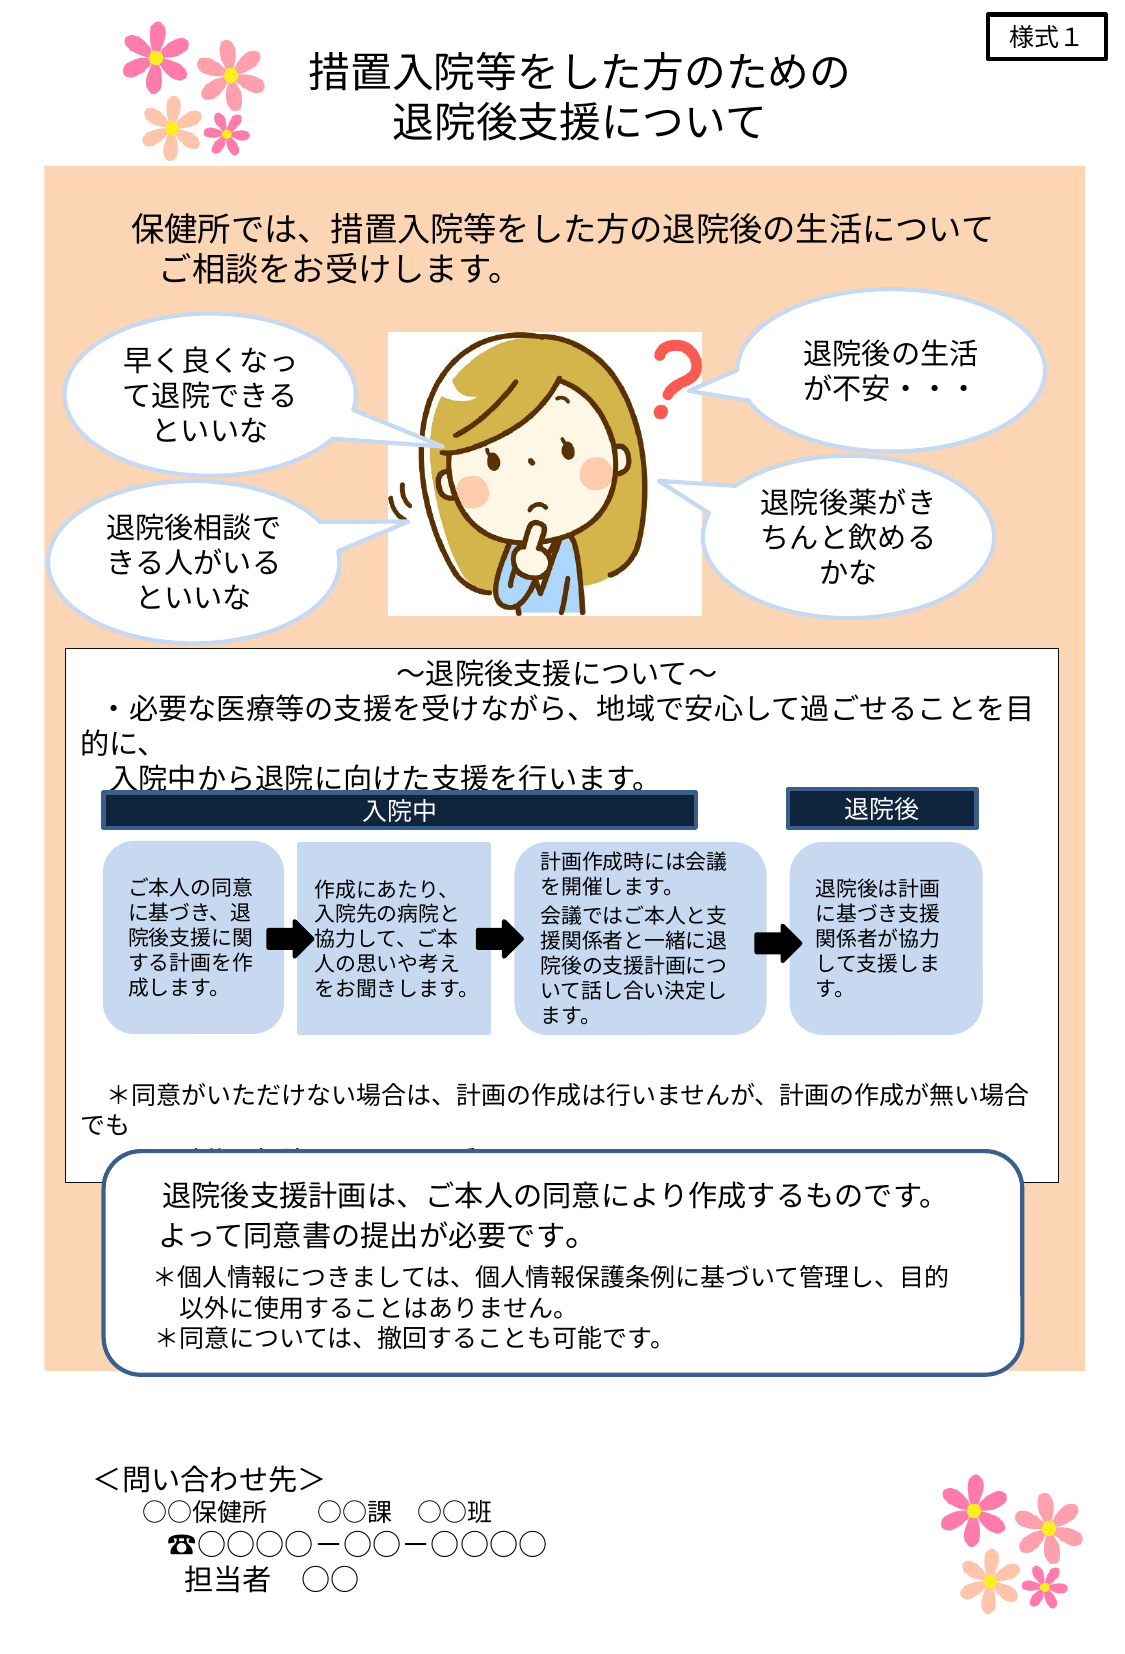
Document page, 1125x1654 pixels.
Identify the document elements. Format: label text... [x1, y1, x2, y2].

text_box 退院後は計画に基づき支援関係者が協力して支援します。 [789, 841, 983, 1036]
text_box 退院後相談できる人がいるといいな [46, 478, 382, 646]
text_box 保健所では、措置入院等をした方の退院後の生活について ご相談をお受けします。 [44, 165, 1086, 1371]
picture [113, 14, 274, 163]
text_box [475, 919, 524, 959]
text_box 退院後薬がきちんと飲めるかな [706, 453, 997, 621]
text_box 退院後支援計画は、ご本人の同意により作成するものです。 よって同意書の提出が必要です。 ＊個人情報につきましては、個人情報保護条例に基づいて管理し、目的 以外に使用することはありません。 ＊同意については、撤回することも可能です。 [101, 1149, 1025, 1377]
subtitle 作成にあたり、入院先の病院と協力して、ご本人の思いや考えをお聞きします。 [297, 842, 491, 1035]
text_box 様式１ [986, 12, 1108, 61]
text_box [754, 923, 803, 964]
text_box [266, 919, 315, 959]
text_box ～退院後支援について～ ・必要な医療等の支援を受けながら、地域で安心して過ごせることを目的に、 入院中から退院に向けた支援を行います。 ＊同意がいただけない場合は、計画の作成は行いませんが、計画の作成が無い場合でも 退院後の相談についてはお受けできます。 [65, 648, 1059, 1183]
text_box 退院後 [786, 787, 979, 830]
title 措置入院等をした方のための 退院後支援について [278, 37, 1012, 154]
picture [931, 1468, 1092, 1617]
text_box ご本人の同意に基づき、退院後支援に関する計画を作成します。 [102, 840, 285, 1035]
text_box 早く良くなって退院できるといいな [62, 311, 382, 478]
text_box 計画作成時には会議を開催します。 会議ではご本人と支援関係者と一緒に退院後の支援計画について話し合い決定します。 [514, 841, 767, 1036]
text_box 入院中 [101, 790, 698, 830]
picture [387, 331, 702, 617]
text_box ＜問い合わせ先＞ ○○保健所 ○○課 ○○班 ☎○○○○－○○－○○○○ 担当者 ○○ [78, 1454, 1059, 1604]
text_box 退院後の生活が不安・・・ [706, 287, 1048, 454]
